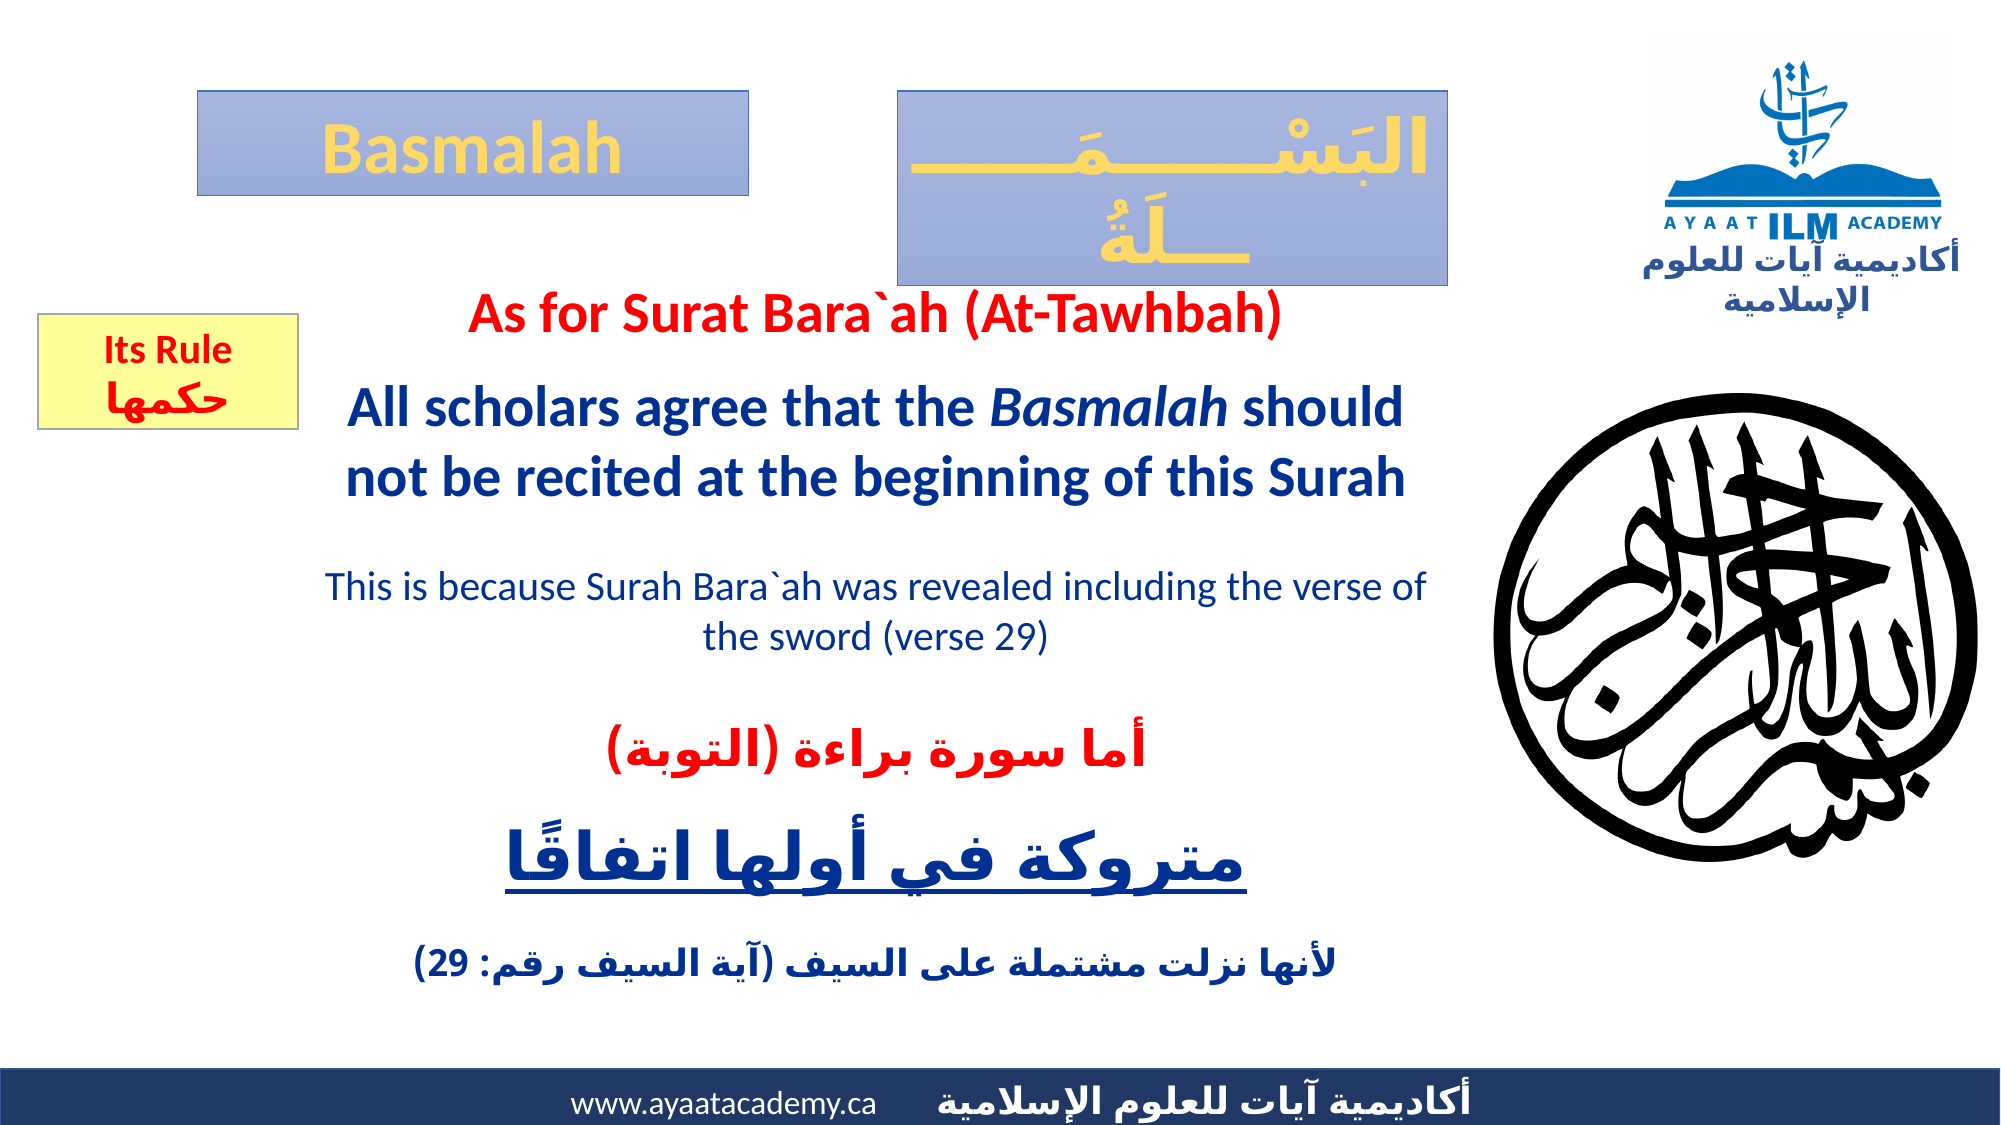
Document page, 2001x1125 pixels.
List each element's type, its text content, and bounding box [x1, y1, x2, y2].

text_box Its Rule حكمها [37, 313, 298, 430]
text_box As for Surat Bara`ah (At-Tawhbah) All scholars agree that the Basmalah should not be recited at the beginning of this Surah This is because Surah Bara`ah was revealed including the verse of the sword (verse 29) [298, 266, 1455, 666]
text_box Basmalah [197, 90, 749, 196]
text_box البَسْــــــمَـــــــــلَةُ [897, 90, 1448, 266]
text_box أما سورة براءة (التوبة) متروكة في أولها اتفاقًا لأنها نزلت مشتملة على السيف (آية السيف رقم: 29) [376, 709, 1377, 992]
picture [1493, 392, 1978, 863]
picture [1651, 37, 1952, 257]
